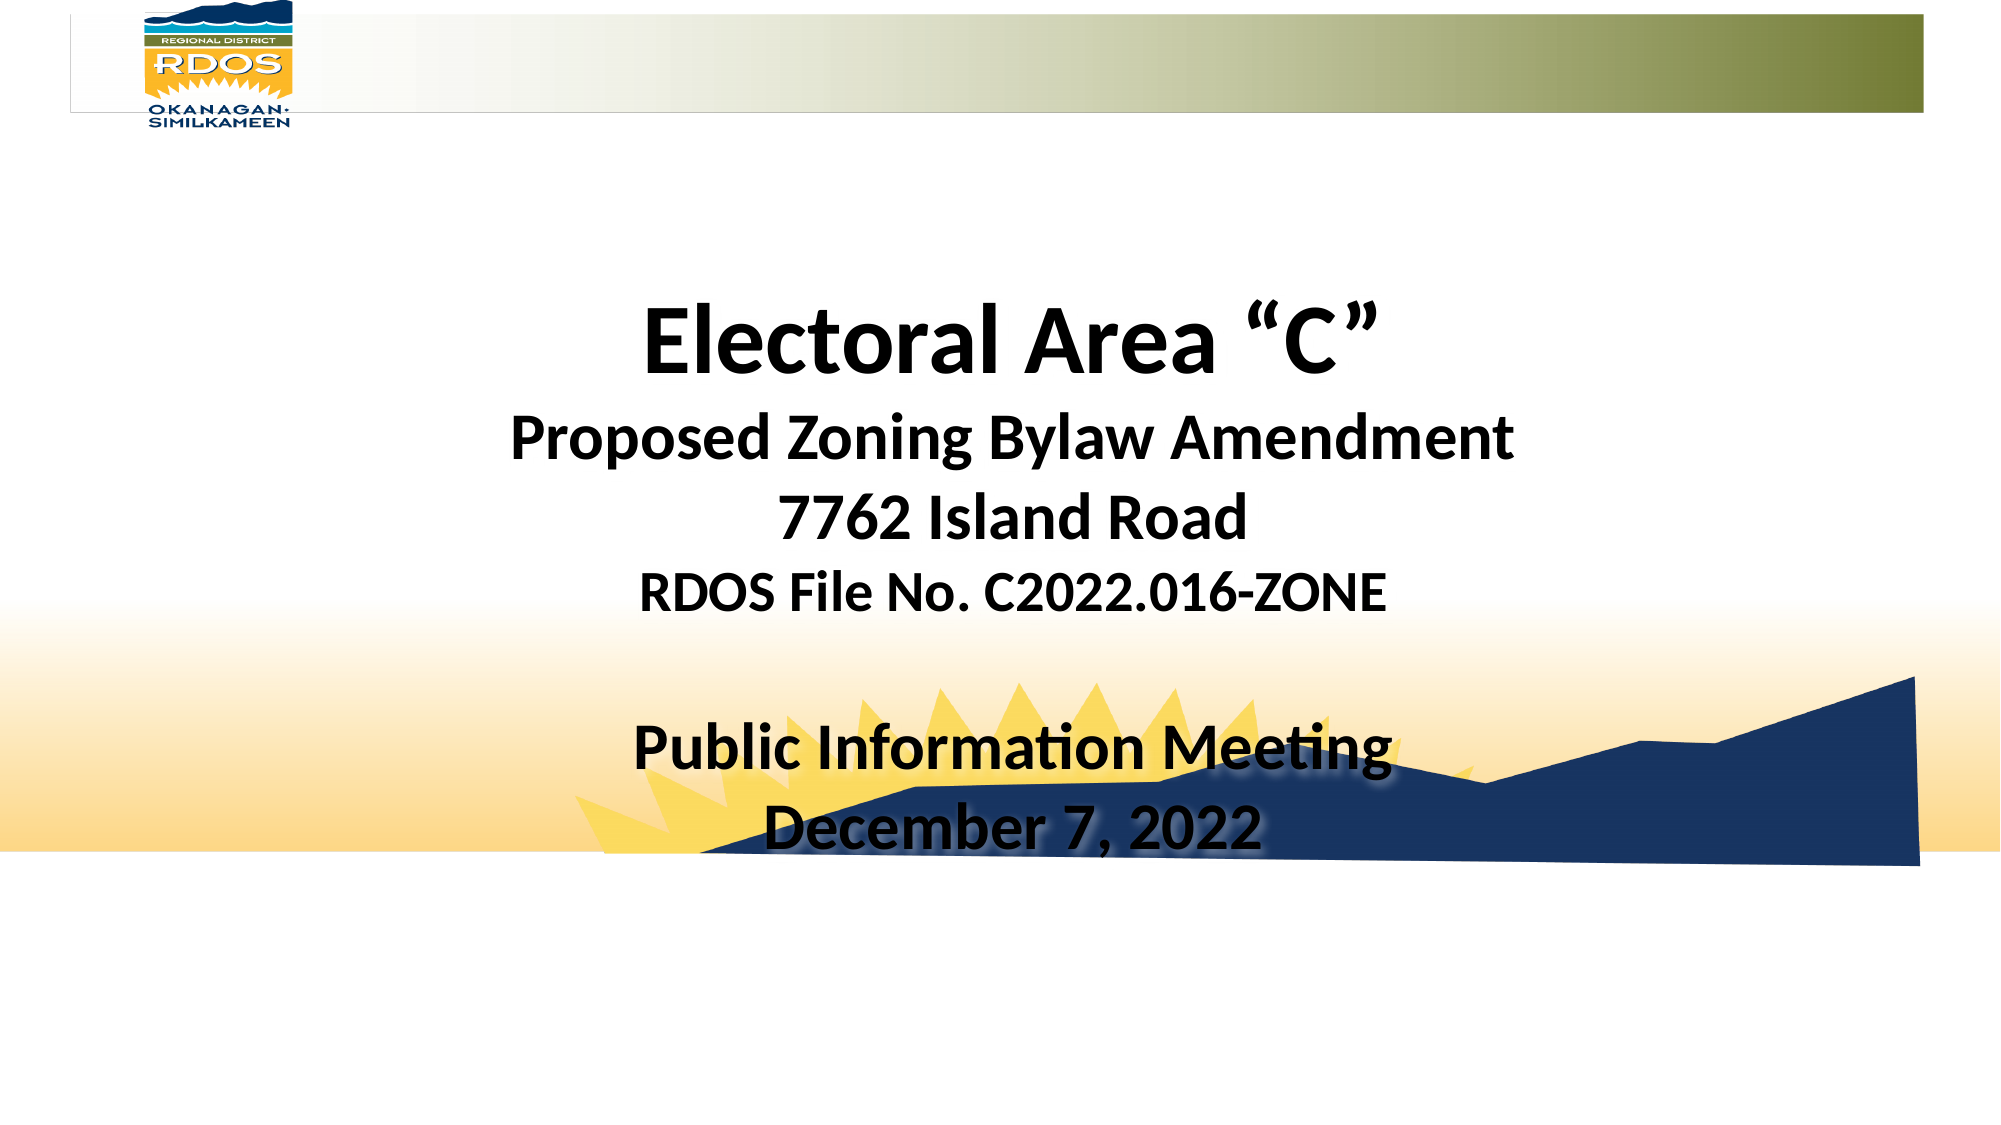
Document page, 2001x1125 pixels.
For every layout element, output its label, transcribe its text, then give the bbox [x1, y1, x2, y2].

picture [0, 0, 2001, 1125]
text_box Electoral Area “C” Proposed Zoning Bylaw Amendment 7762 Island Road RDOS File No. C2022.016-ZONE Public Information Meeting December 7, 2022 [41, 194, 1986, 942]
